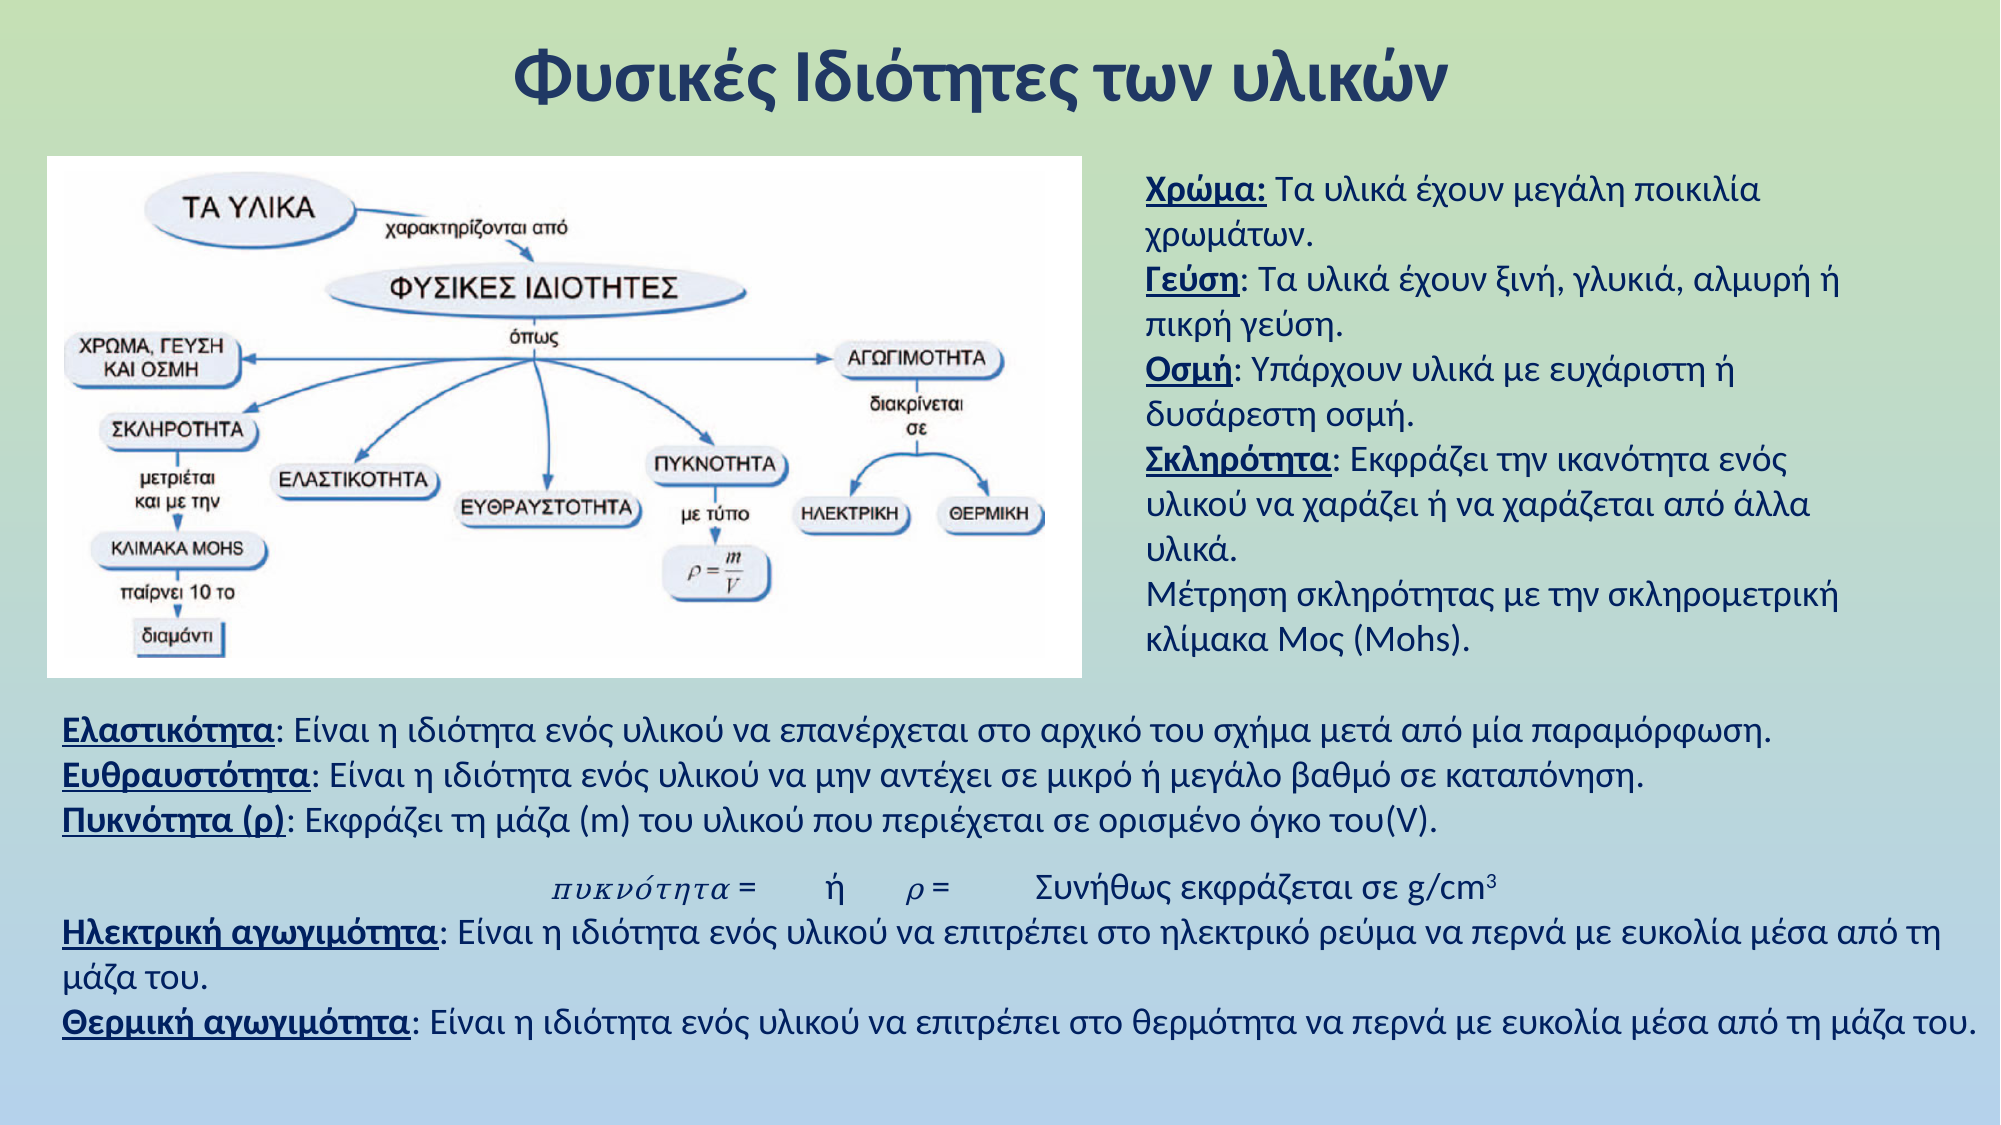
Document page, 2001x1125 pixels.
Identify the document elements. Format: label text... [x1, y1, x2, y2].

picture [47, 156, 1082, 678]
text_box Φυσικές Ιδιότητες των υλικών [354, 19, 1594, 124]
text_box Χρώμα: Τα υλικά έχουν μεγάλη ποικιλία χρωμάτων. Γεύση: Τα υλικά έχουν ξινή, γλυκιά, αλμυρή ή πικρή γεύση. Οσμή: Υπάρχουν υλικά με ευχάριστη ή δυσάρεστη οσμή. Σκληρότητα: Εκφράζει την ικανότητα ενός υλικού να χαράζει ή να χαράζεται από άλλα υλικά. Μέτρηση σκληρότητας με την σκληρομετρική κλίμακα Μος (Mohs). [1130, 156, 1881, 667]
